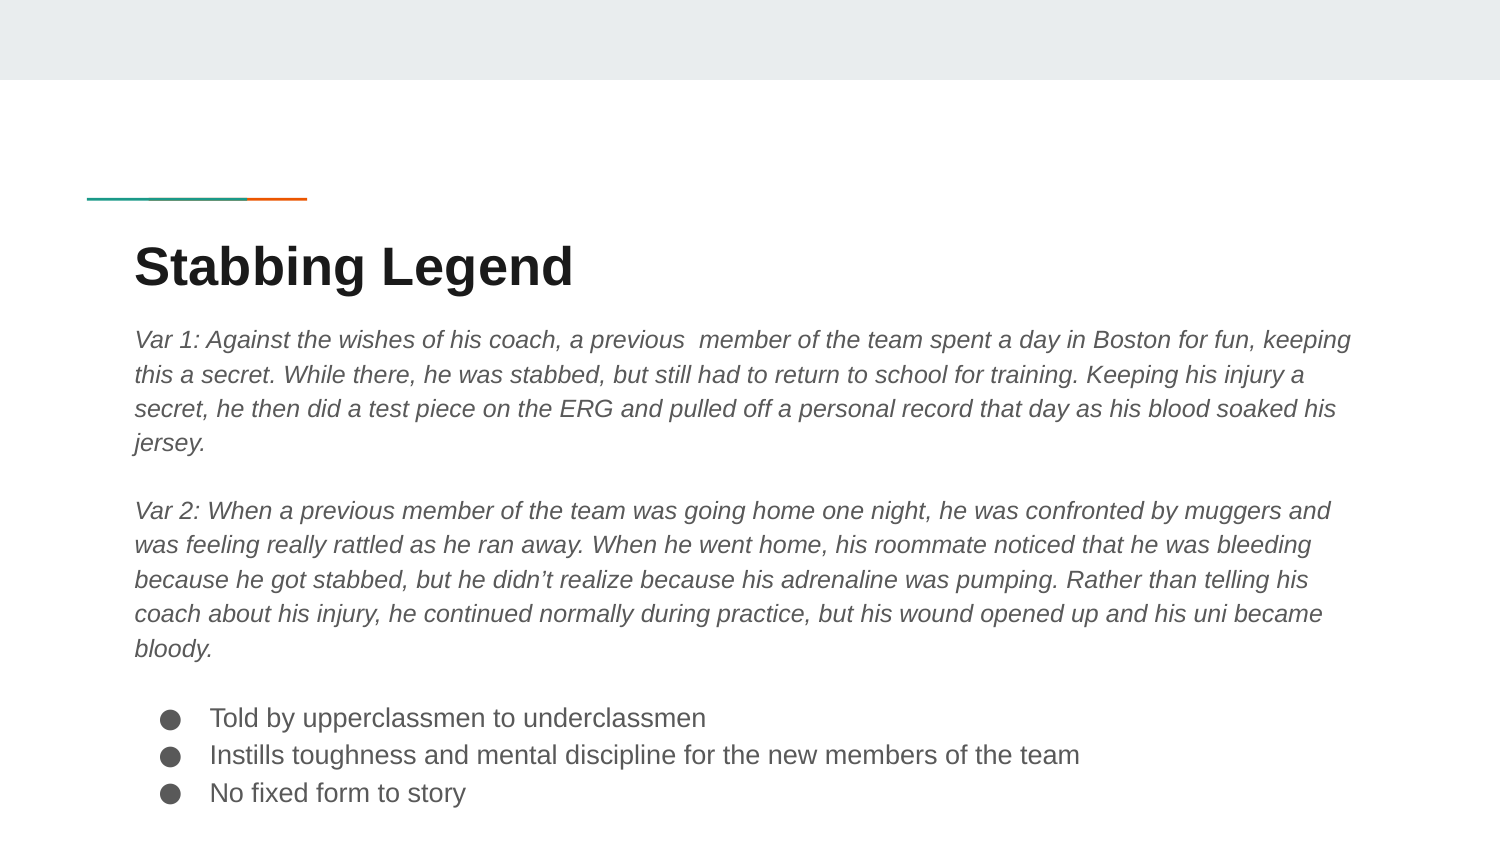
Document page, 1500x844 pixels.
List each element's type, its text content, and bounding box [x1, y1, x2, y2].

list Var 1: Against the wishes of his coach, a previous member of the team spent a day in Boston for fun, keeping this a secret. While there, he was stabbed, but still had to return to school for training. Keeping his injury a secret, he then did a test piece on the ERG and pulled off a personal record that day as his blood soaked his jersey. Var 2: When a previous member of the team was going home one night, he was confronted by muggers and was feeling really rattled as he ran away. When he went home, his roommate noticed that he was bleeding because he got stabbed, but he didn’t realize because his adrenaline was pumping. Rather than telling his coach about his injury, he continued normally during practice, but his wound opened up and his uni became bloody. Told by upperclassmen to underclassmen Instills toughness and mental discipline for the new members of the team No fixed form to story [119, 304, 1381, 829]
title Stabbing Legend [119, 216, 1381, 304]
